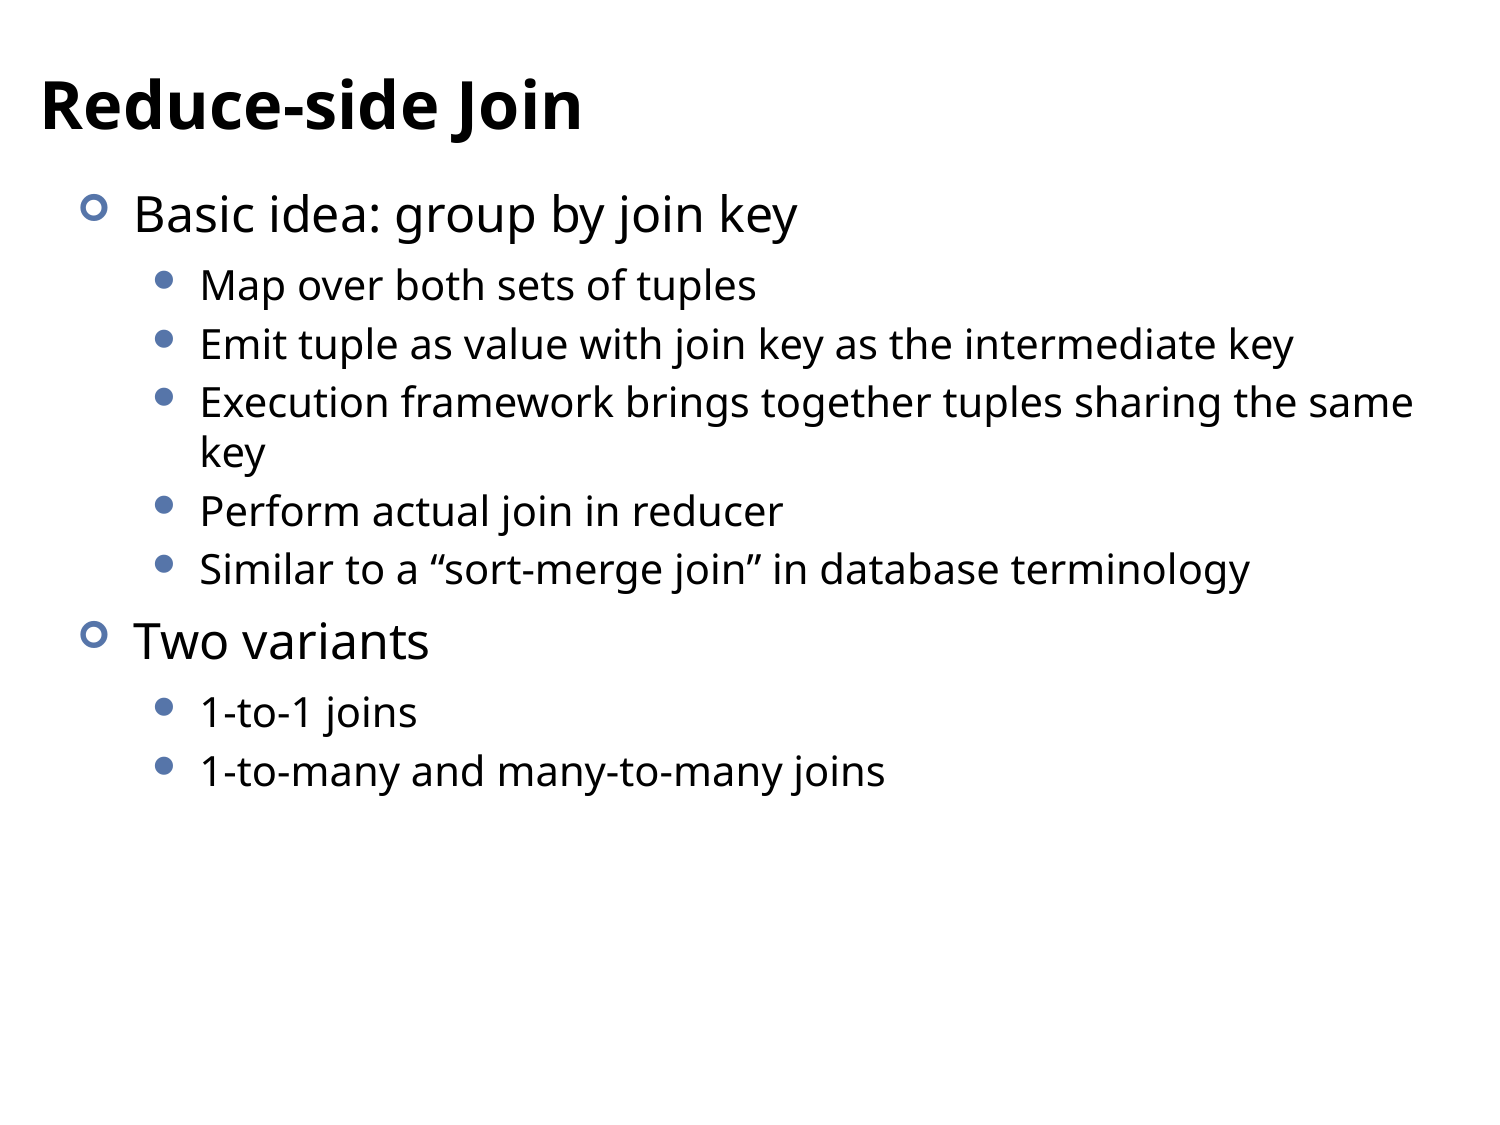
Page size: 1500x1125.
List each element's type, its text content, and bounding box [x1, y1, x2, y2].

list Basic idea: group by join key Map over both sets of tuples Emit tuple as value with join key as the intermediate key Execution framework brings together tuples sharing the same key Perform actual join in reducer Similar to a “sort-merge join” in database terminology Two variants 1-to-1 joins 1-to-many and many-to-many joins [62, 174, 1451, 1013]
title Reduce-side Join [24, 18, 1451, 188]
